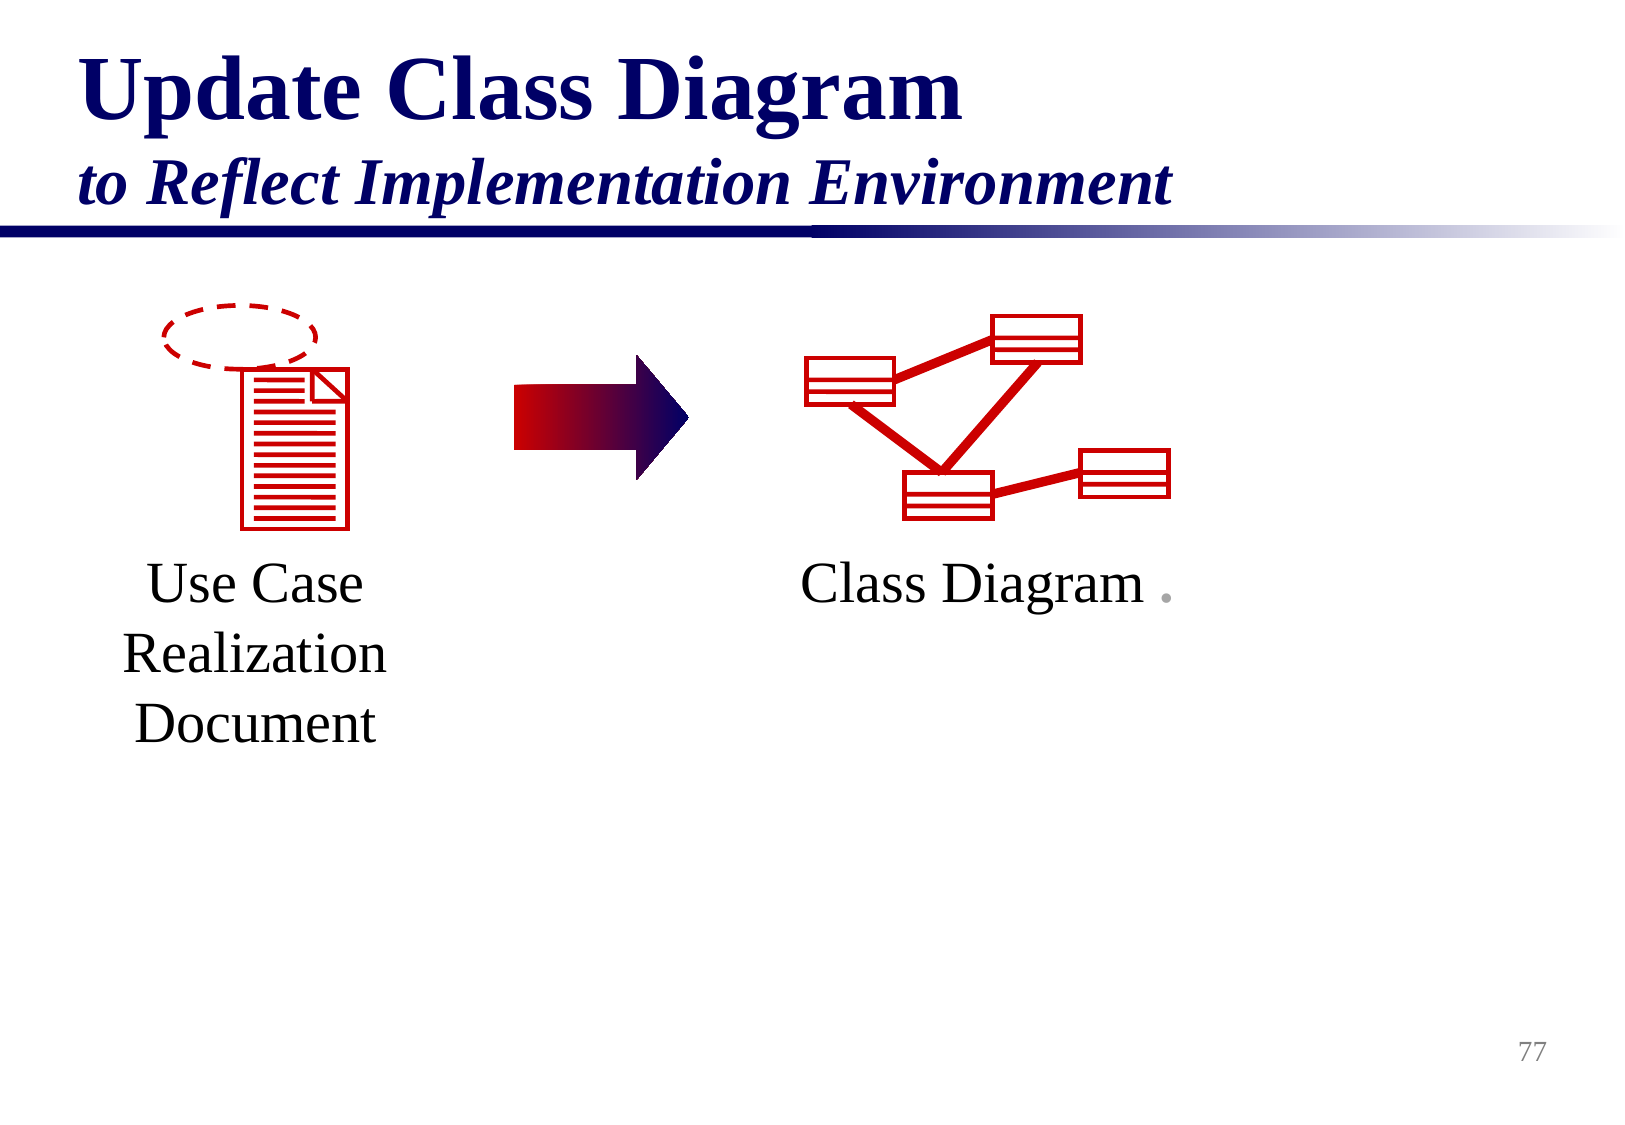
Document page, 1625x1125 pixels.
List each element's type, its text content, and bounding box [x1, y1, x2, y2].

slide_number 77 [1223, 1012, 1563, 1088]
text_box Class Diagram . [785, 537, 1189, 622]
title Update Class Diagram to Reflect Implementation Environment [62, 49, 1563, 226]
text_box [62, 305, 449, 763]
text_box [805, 315, 1169, 519]
text_box [513, 354, 689, 480]
